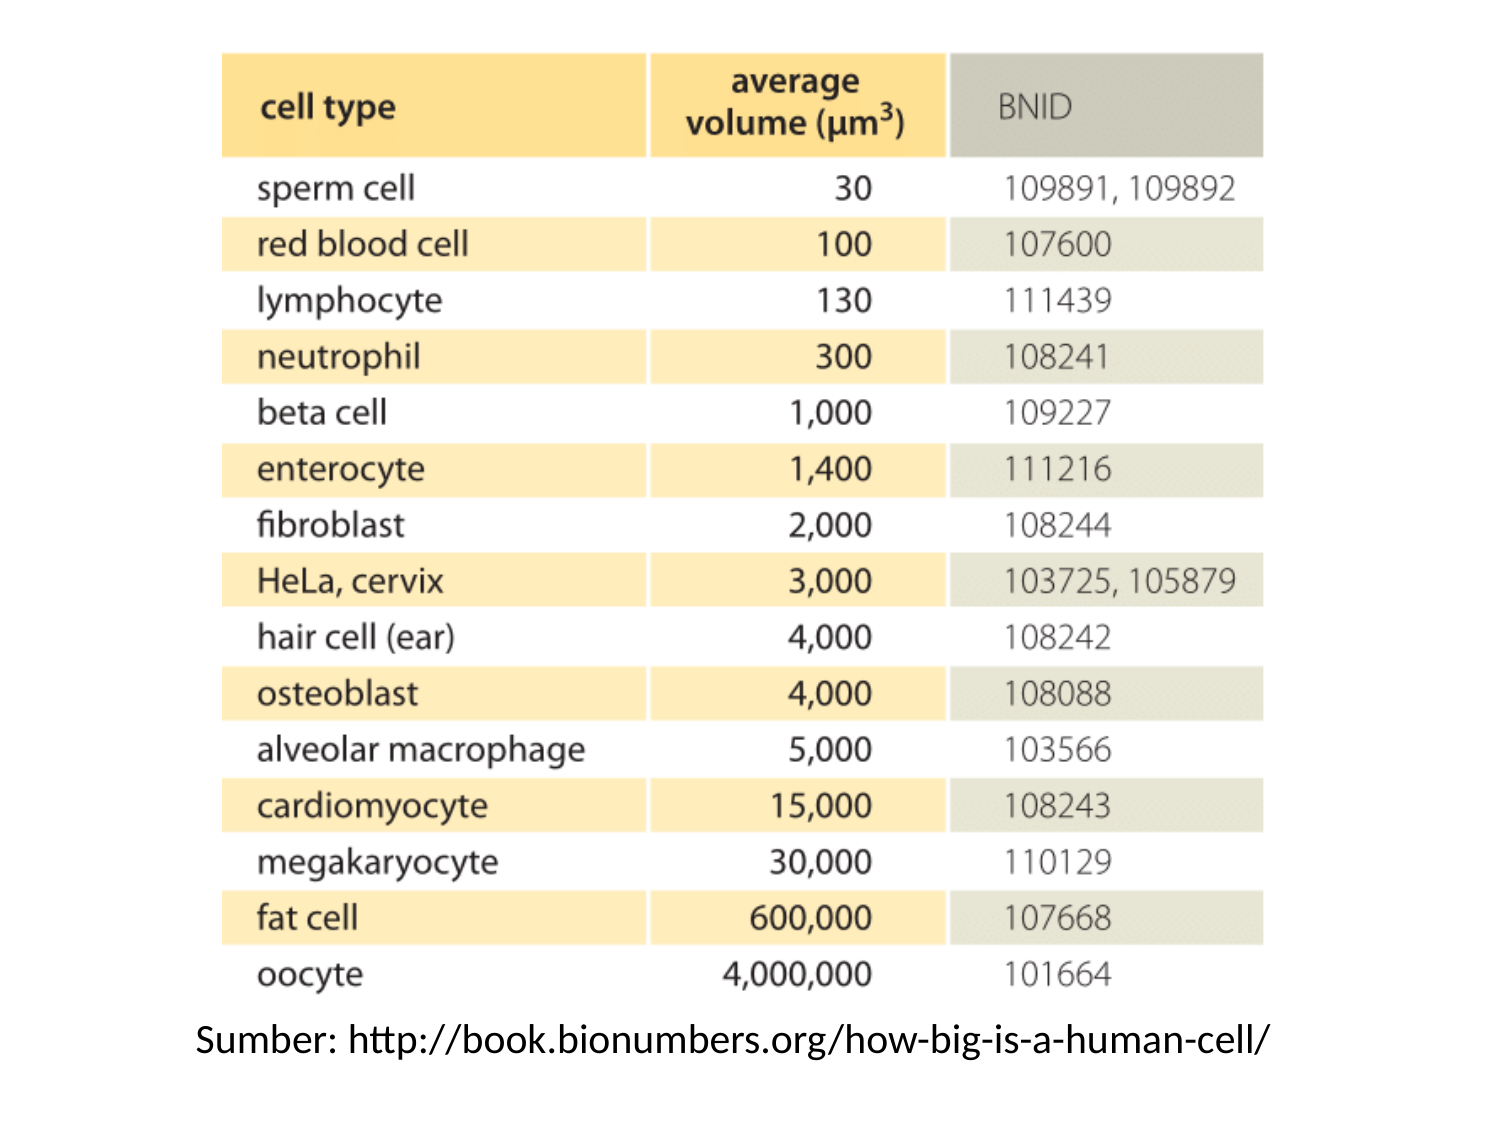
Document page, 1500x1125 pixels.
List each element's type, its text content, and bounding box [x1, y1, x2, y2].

picture [222, 46, 1267, 997]
title Sumber: http://book.bionumbers.org/how-big-is-a-human-cell/ [58, 996, 1409, 1079]
